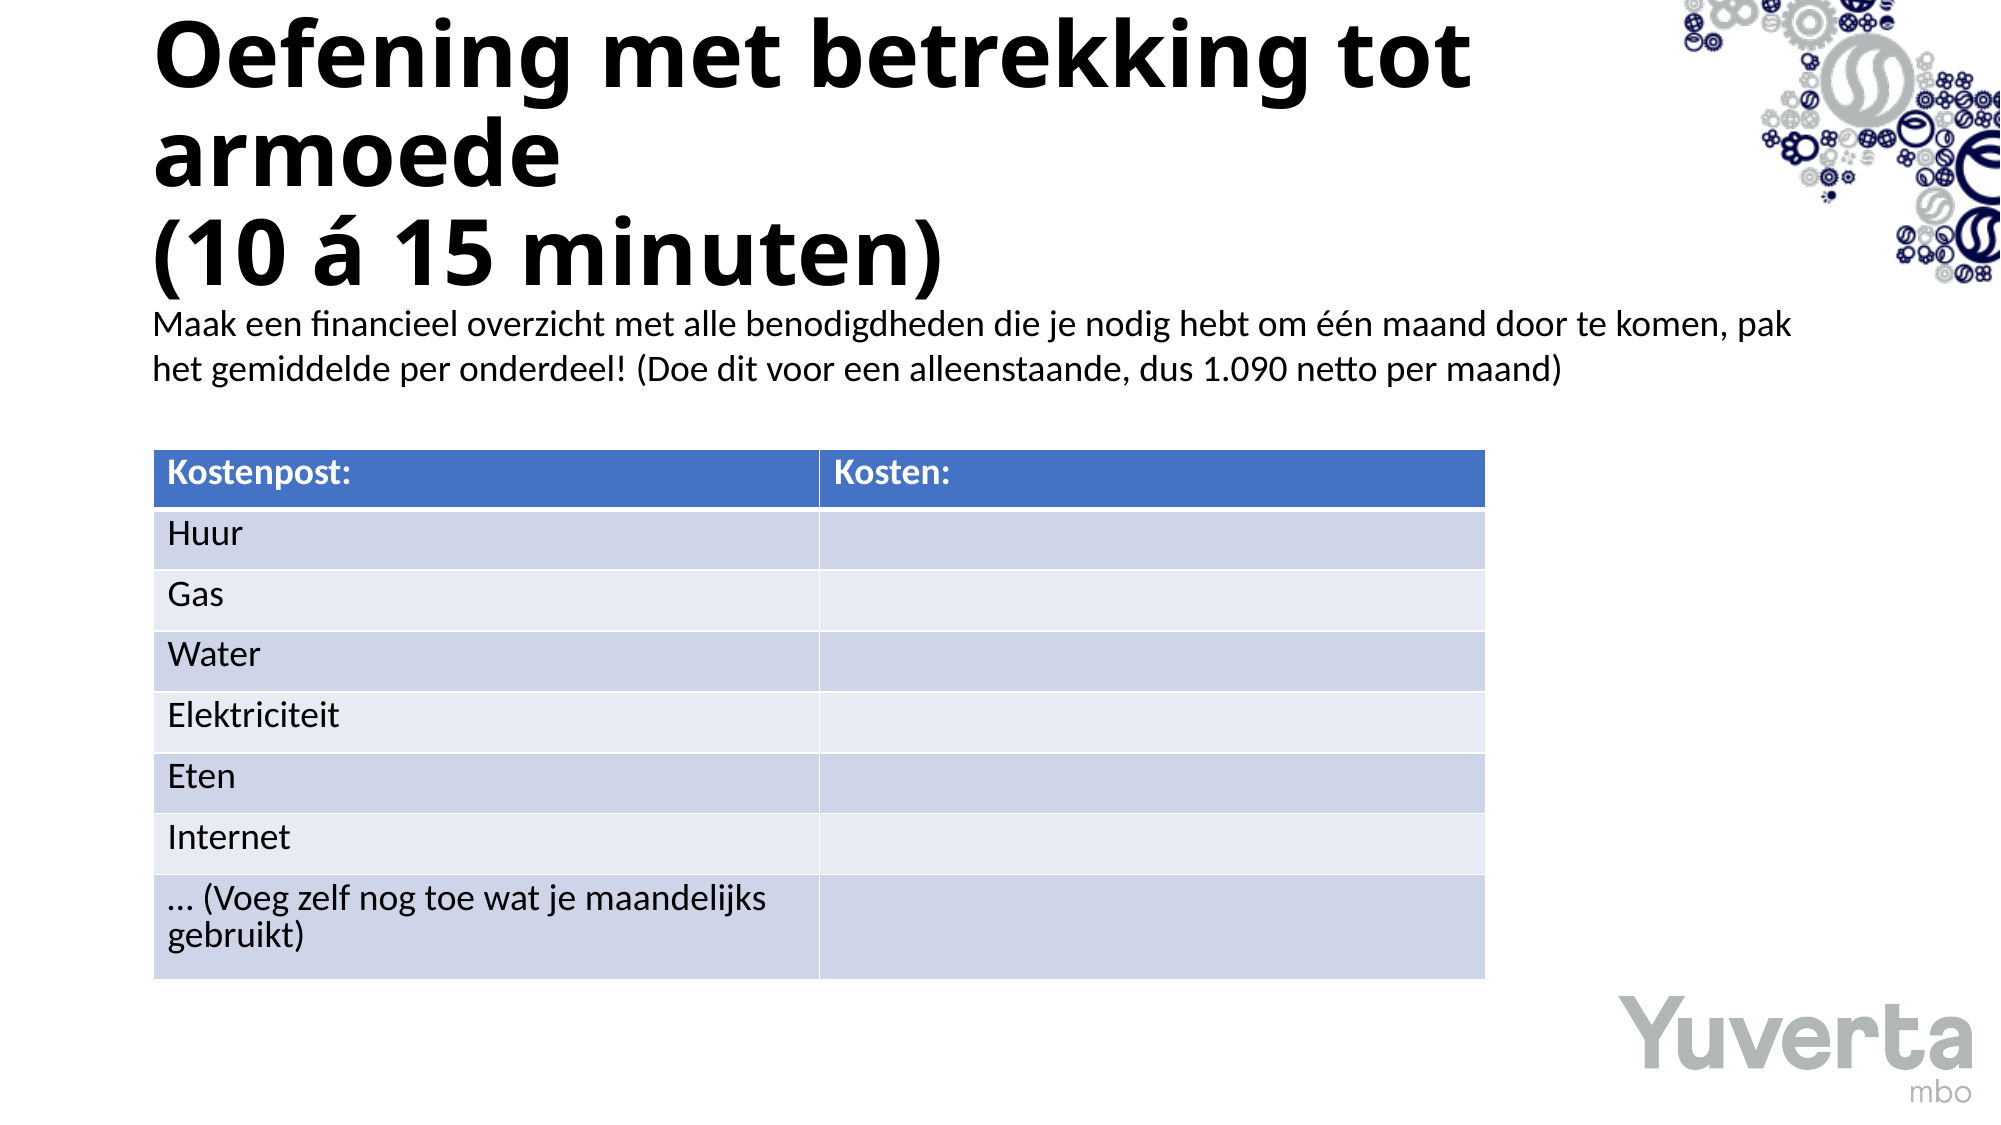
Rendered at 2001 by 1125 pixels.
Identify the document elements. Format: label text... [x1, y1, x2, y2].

table_cell [820, 875, 1485, 979]
table_cell Gas [154, 571, 819, 630]
table_cell [820, 754, 1485, 813]
table_cell Elektriciteit [154, 693, 819, 752]
picture [0, 0, 2000, 1125]
table_cell Eten [154, 754, 819, 813]
title Oefening met betrekking tot armoede (10 á 15 minuten) [137, 48, 1863, 266]
table_cell Water [154, 632, 819, 691]
table_cell [820, 512, 1485, 569]
table_cell … (Voeg zelf nog toe wat je maandelijks gebruikt) [154, 875, 819, 979]
table_header Kostenpost: [154, 450, 819, 507]
table_cell [820, 632, 1485, 691]
table_header Kosten: [820, 450, 1485, 507]
table_cell [820, 814, 1485, 874]
table_cell Internet [154, 814, 819, 874]
table_cell Huur [154, 512, 819, 569]
text_box Maak een financieel overzicht met alle benodigdheden die je nodig hebt om één maand door te komen, pak het gemiddelde per onderdeel! (Doe dit voor een alleenstaande, dus 1.090 netto per maand) [137, 291, 1863, 396]
table_cell [820, 571, 1485, 630]
table_cell [820, 693, 1485, 752]
